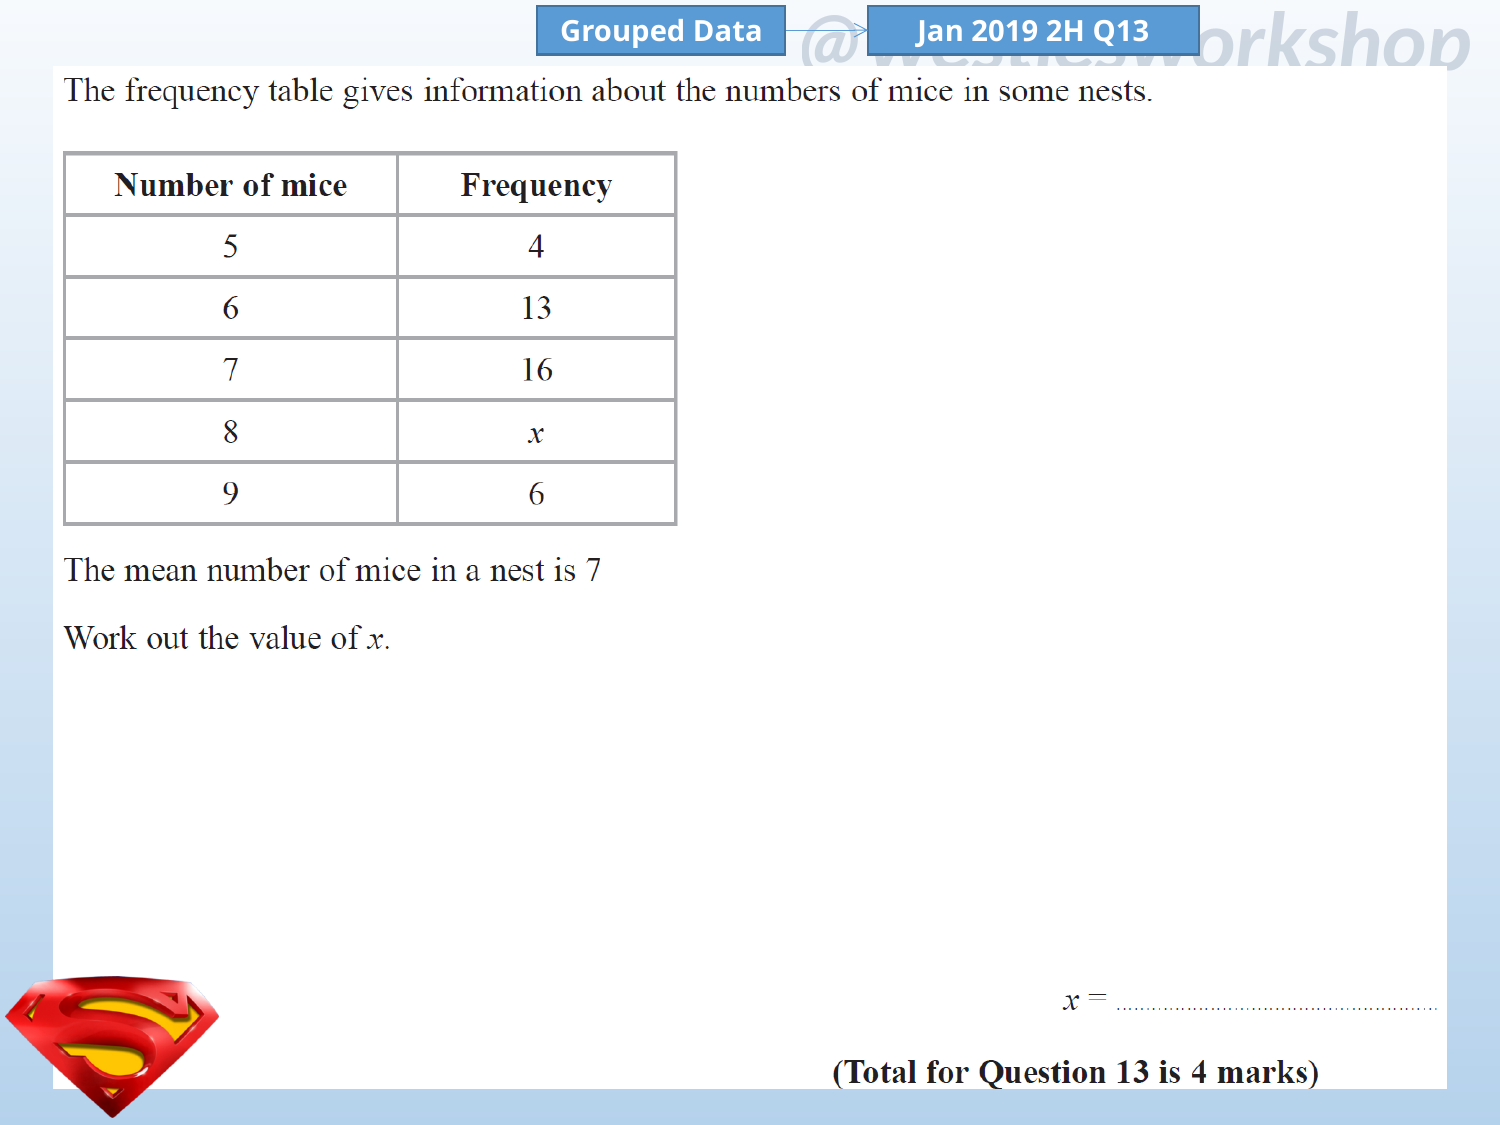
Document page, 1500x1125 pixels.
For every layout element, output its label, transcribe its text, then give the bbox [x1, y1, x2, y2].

text_box Jan 2019 2H Q13 [867, 5, 1200, 56]
picture [5, 66, 1447, 1118]
text_box Grouped Data [536, 5, 786, 56]
